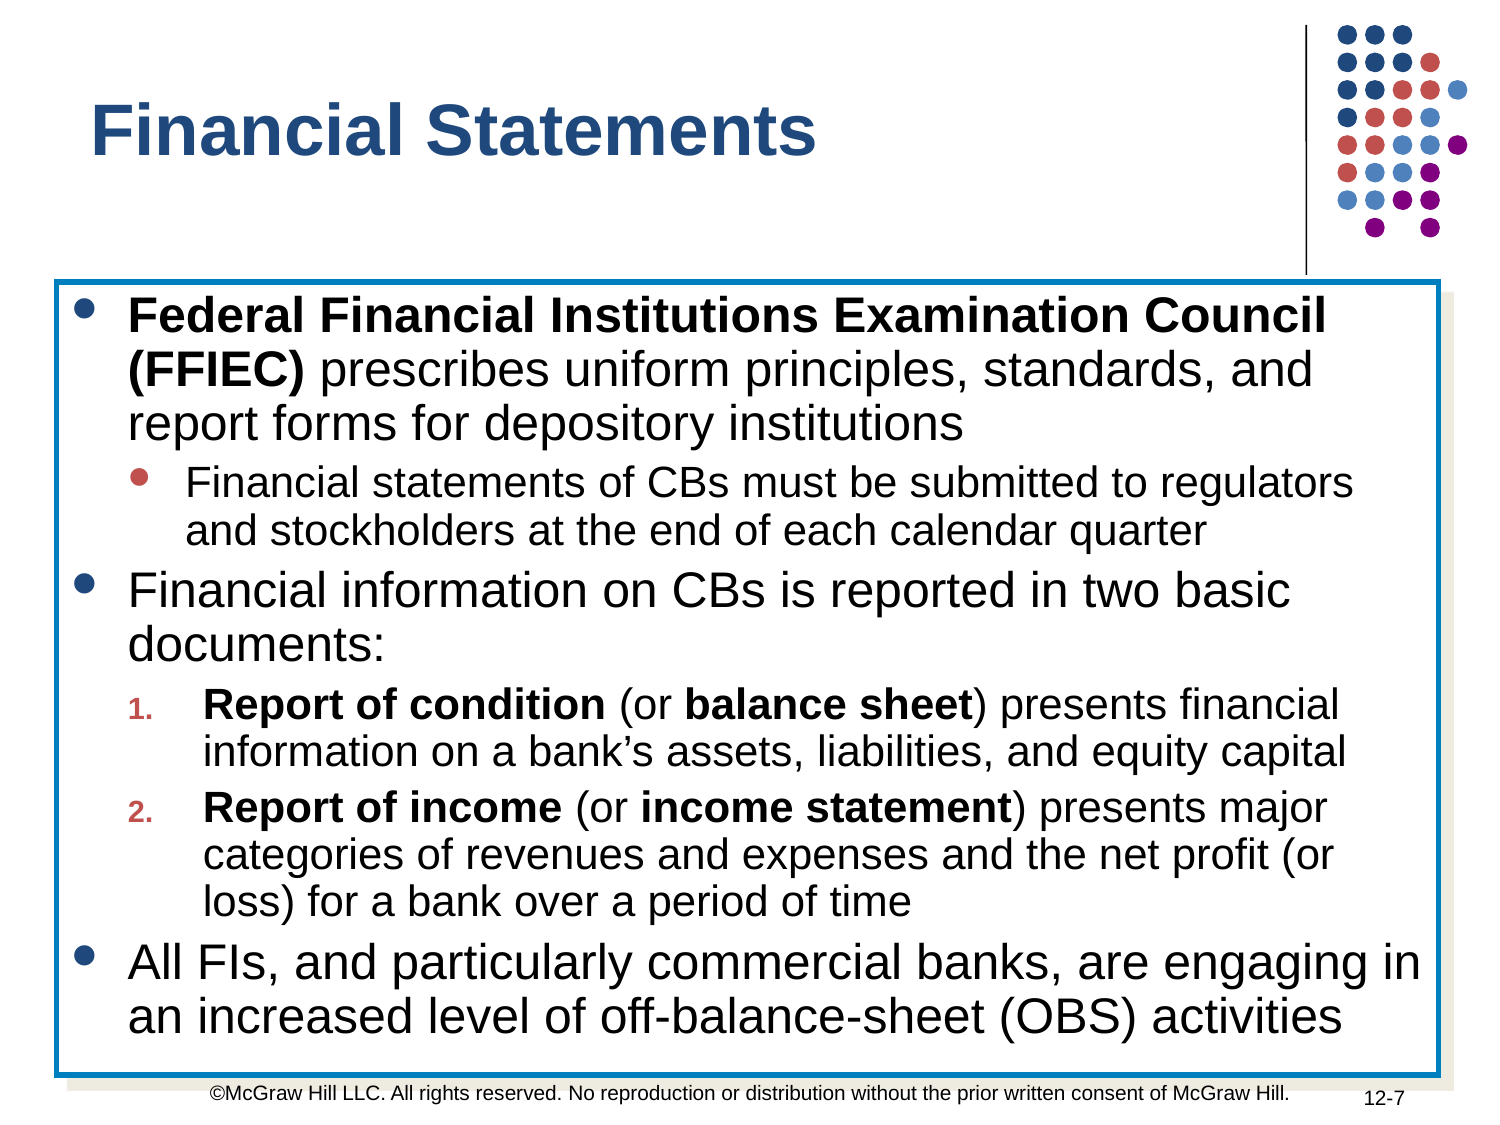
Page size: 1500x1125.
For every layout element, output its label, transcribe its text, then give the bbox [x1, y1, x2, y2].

slide_number 12-7 [1070, 1077, 1421, 1123]
footer ©McGraw Hill LLC. All rights reserved. No reproduction or distribution without the prior written consent of McGraw Hill. [183, 1072, 1317, 1123]
title Financial Statements [75, 20, 1313, 233]
list Federal Financial Institutions Examination Council (FFIEC) prescribes uniform principles, standards, and report forms for depository institutions Financial statements of CBs must be submitted to regulators and stockholders at the end of each calendar quarter Financial information on CBs is reported in two basic documents: Report of condition (or balance sheet) presents financial information on a bank’s assets, liabilities, and equity capital Report of income (or income statement) presents major categories of revenues and expenses and the net profit (or loss) for a bank over a period of time All FIs, and particularly commercial banks, are engaging in an increased level of off-balance-sheet (OBS) activities [56, 282, 1439, 1075]
